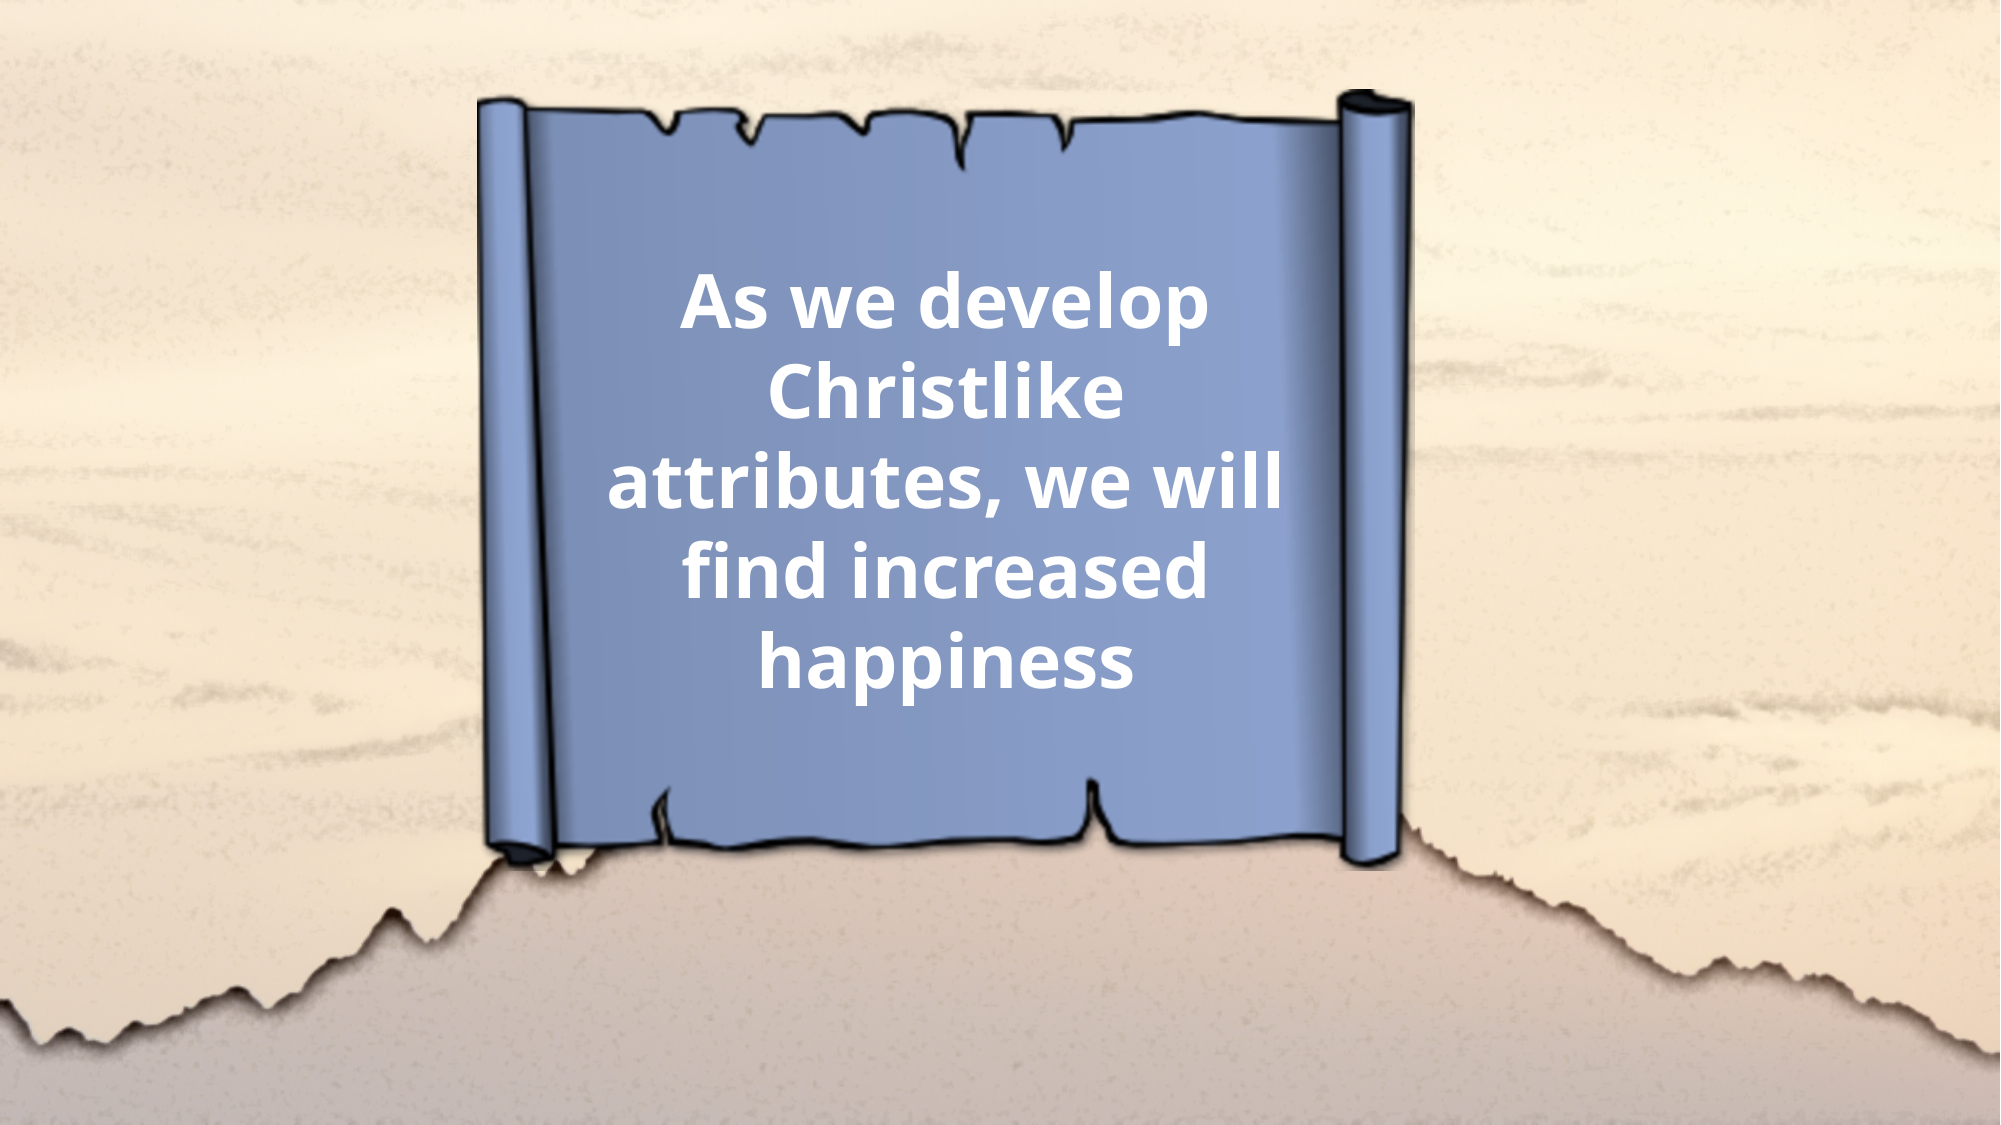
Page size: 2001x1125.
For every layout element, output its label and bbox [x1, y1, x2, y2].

picture [0, 0, 2000, 1125]
text_box [477, 89, 1415, 872]
